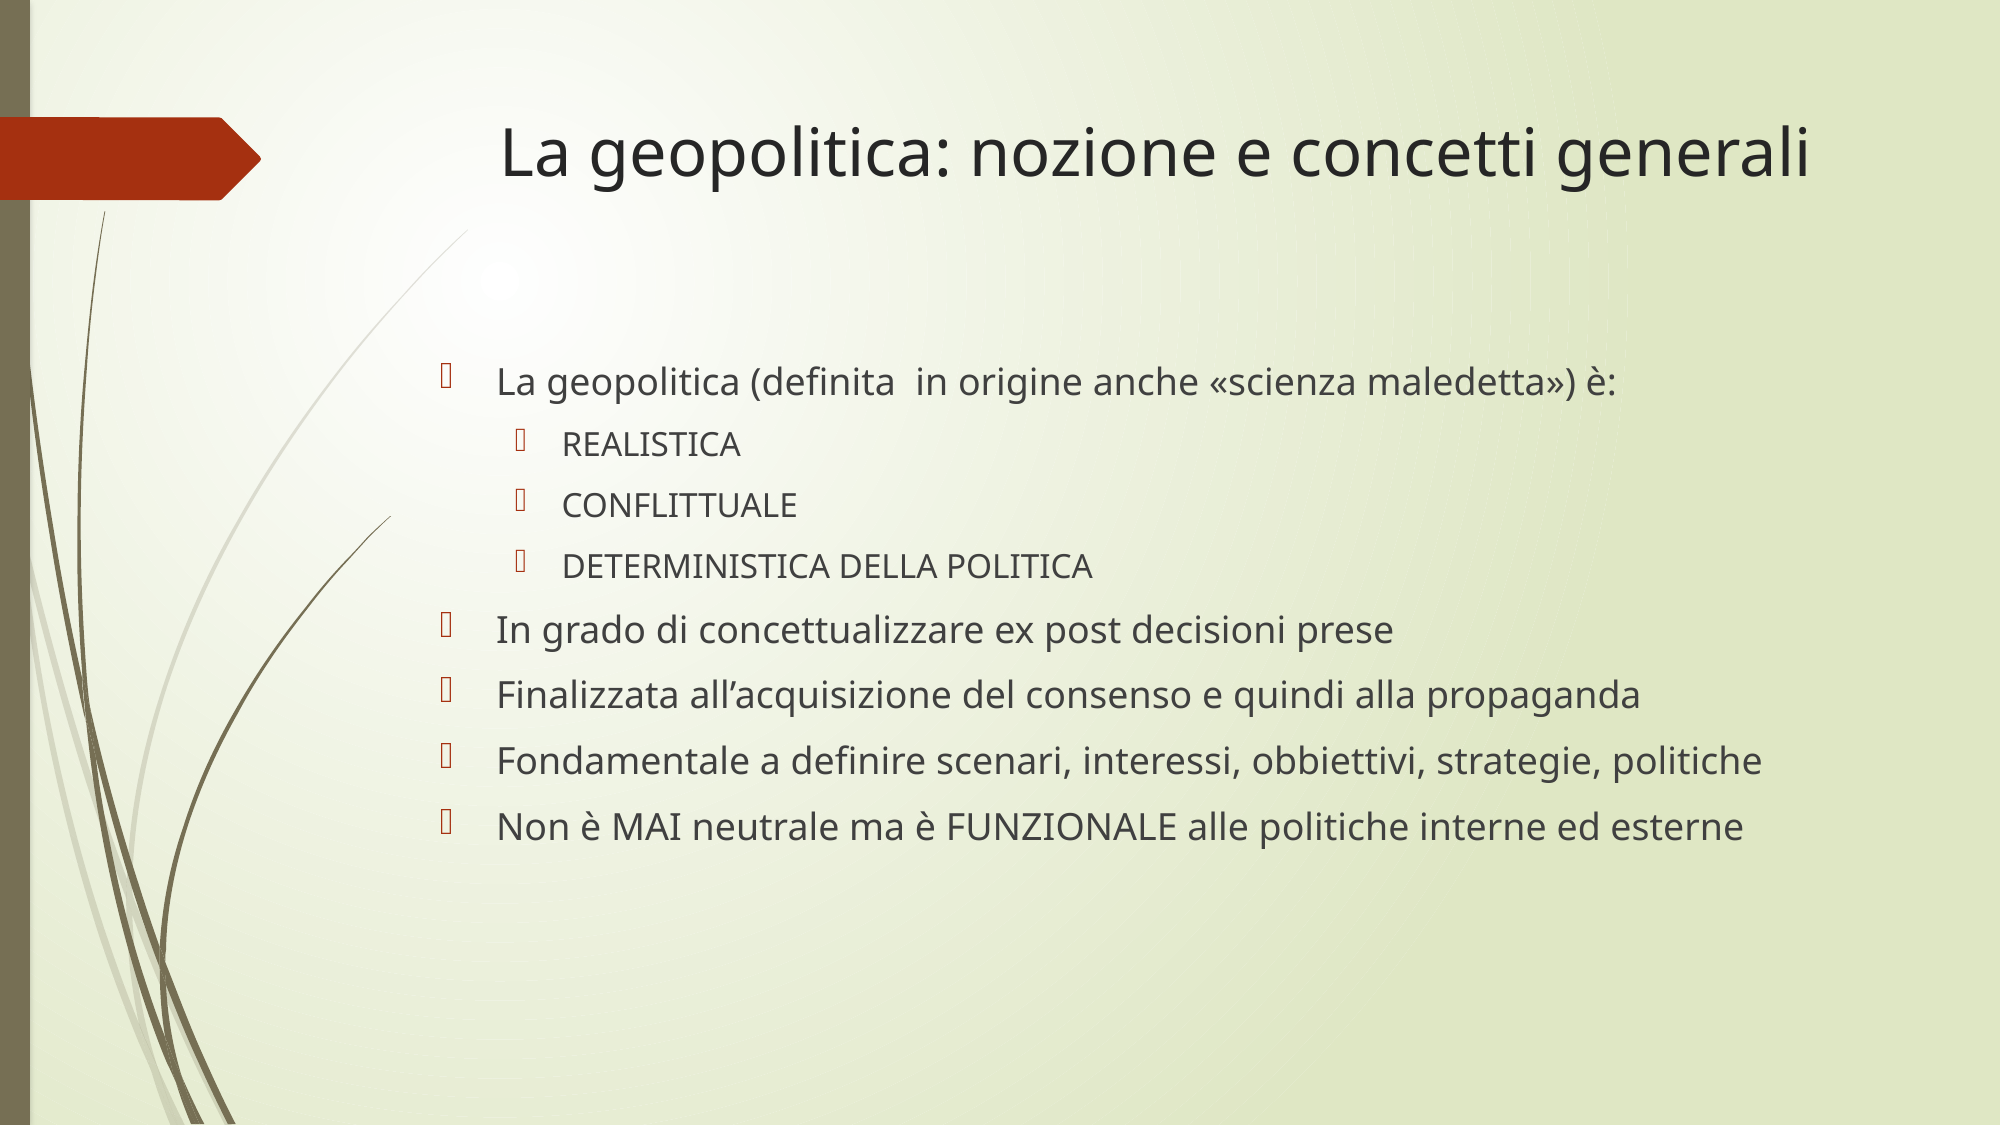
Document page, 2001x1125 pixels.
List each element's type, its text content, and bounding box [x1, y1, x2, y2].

list La geopolitica (definita in origine anche «scienza maledetta») è: REALISTICA CONFLITTUALE DETERMINISTICA DELLA POLITICA In grado di concettualizzare ex post decisioni prese Finalizzata all’acquisizione del consenso e quindi alla propaganda Fondamentale a definire scenari, interessi, obbiettivi, strategie, politiche Non è MAI neutrale ma è FUNZIONALE alle politiche interne ed esterne [424, 350, 1888, 970]
title La geopolitica: nozione e concetti generali [425, 102, 1888, 242]
